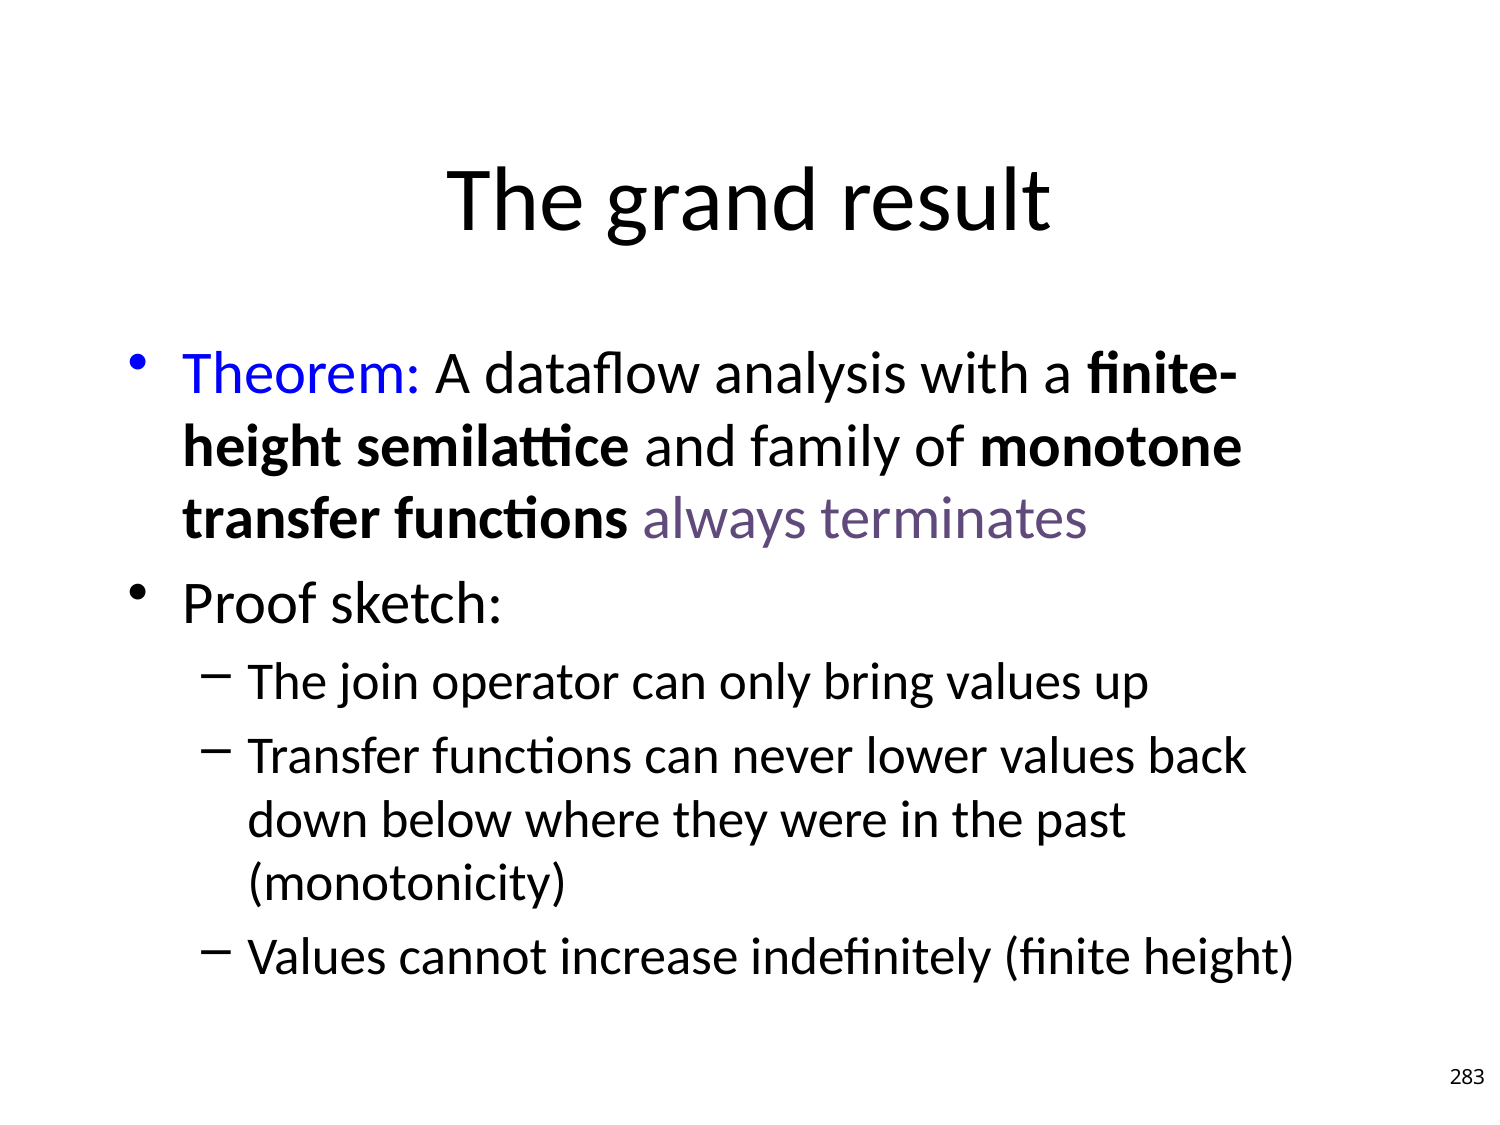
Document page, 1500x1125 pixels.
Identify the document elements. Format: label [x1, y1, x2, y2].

title [112, 99, 1388, 288]
list [112, 324, 1388, 1000]
slide_number [1187, 1055, 1500, 1102]
